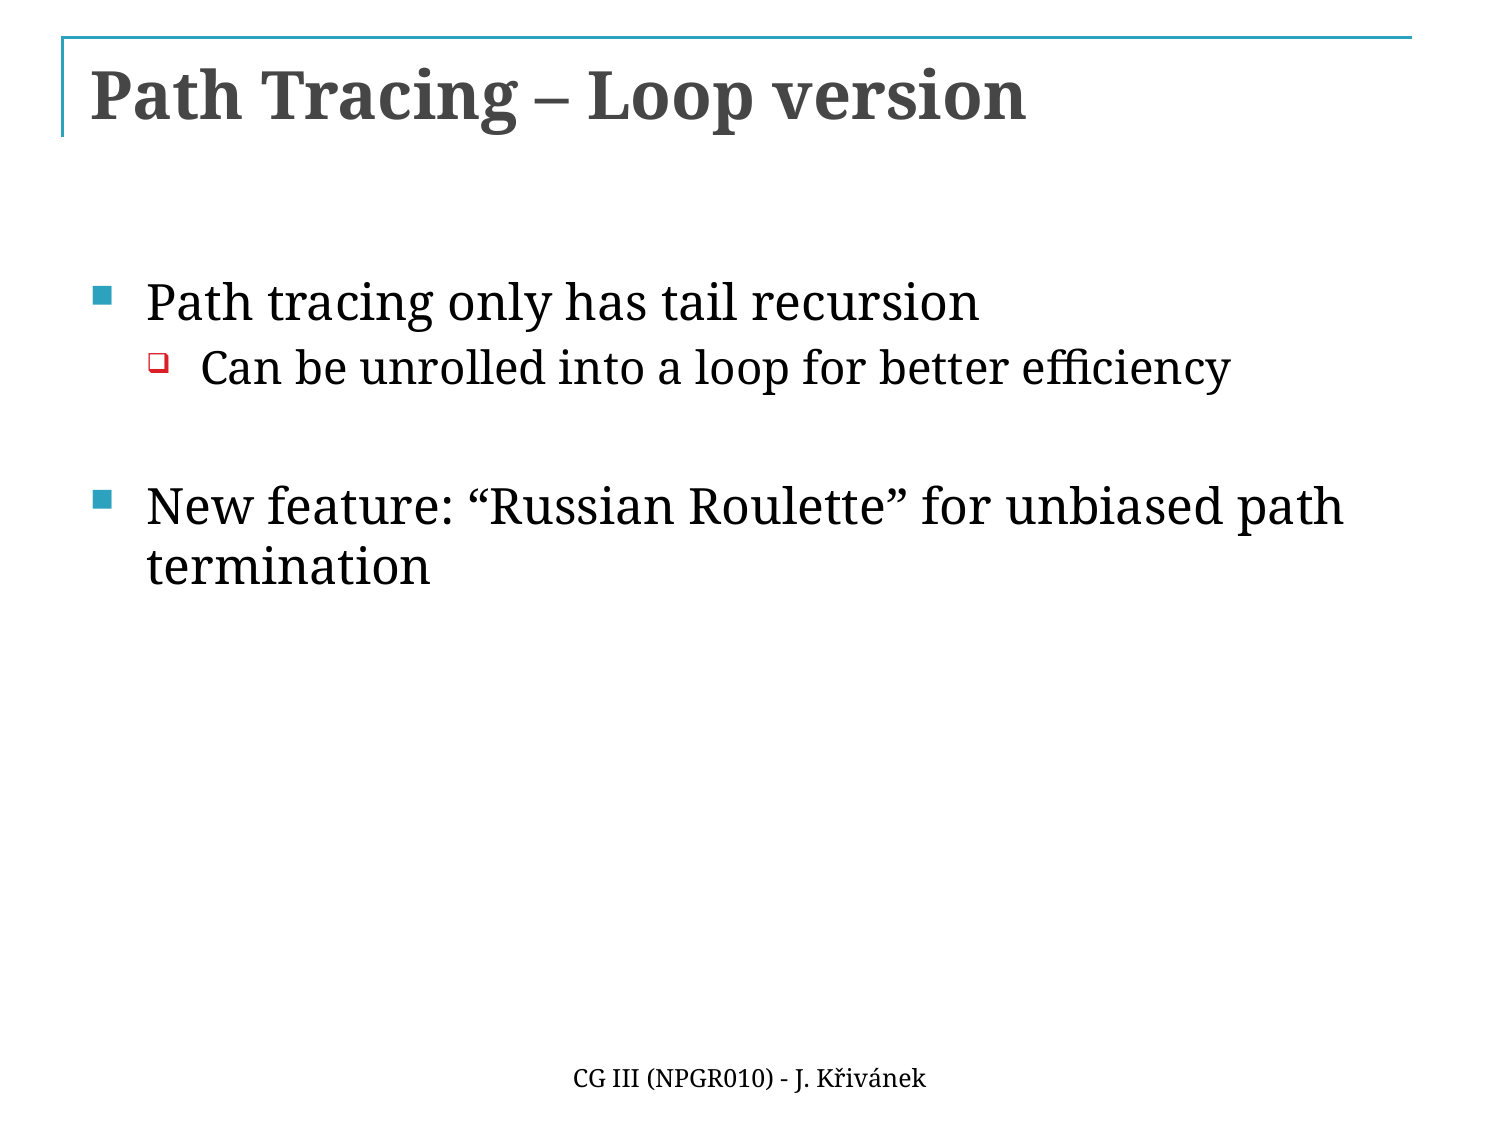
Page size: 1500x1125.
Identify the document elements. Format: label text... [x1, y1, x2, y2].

list Path tracing only has tail recursion Can be unrolled into a loop for better efficiency New feature: “Russian Roulette” for unbiased path termination [74, 262, 1426, 1006]
footer CG III (NPGR010) - J. Křivánek [512, 1024, 988, 1101]
title Path Tracing – Loop version [74, 45, 1426, 233]
